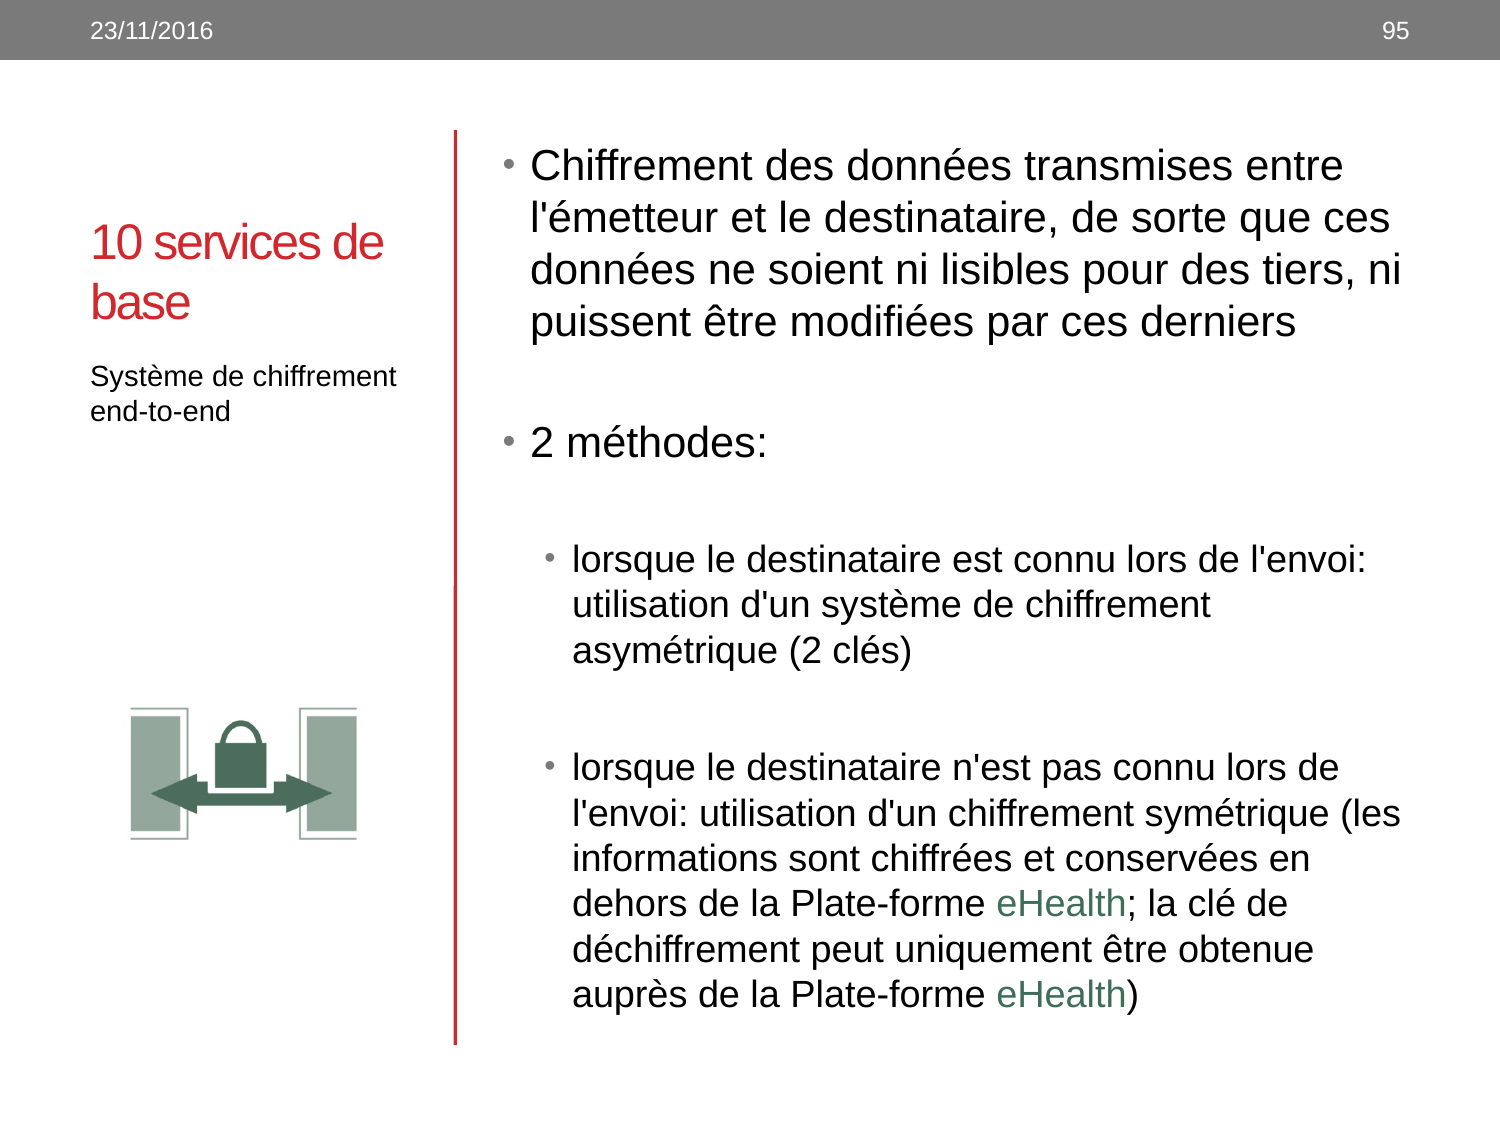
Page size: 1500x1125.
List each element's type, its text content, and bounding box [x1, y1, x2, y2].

slide_number 95 [1250, 3, 1425, 57]
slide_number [75, 3, 550, 57]
list Système de chiffrement end-to-end [75, 349, 426, 1046]
title 10 services de base [75, 129, 426, 337]
list Chiffrement des données transmises entre l'émetteur et le destinataire, de sorte que ces données ne soient ni lisibles pour des tiers, ni puissent être modifiées par ces derniers 2 méthodes: lorsque le destinataire est connu lors de l'envoi: utilisation d'un système de chiffrement asymétrique (2 clés) lorsque le destinataire n'est pas connu lors de l'envoi: utilisation d'un chiffrement symétrique (les informations sont chiffrées et conservées en dehors de la Plate-forme eHealth; la clé de déchiffrement peut uniquement être obtenue auprès de la Plate-forme eHealth) [487, 129, 1425, 1045]
picture [88, 615, 402, 929]
